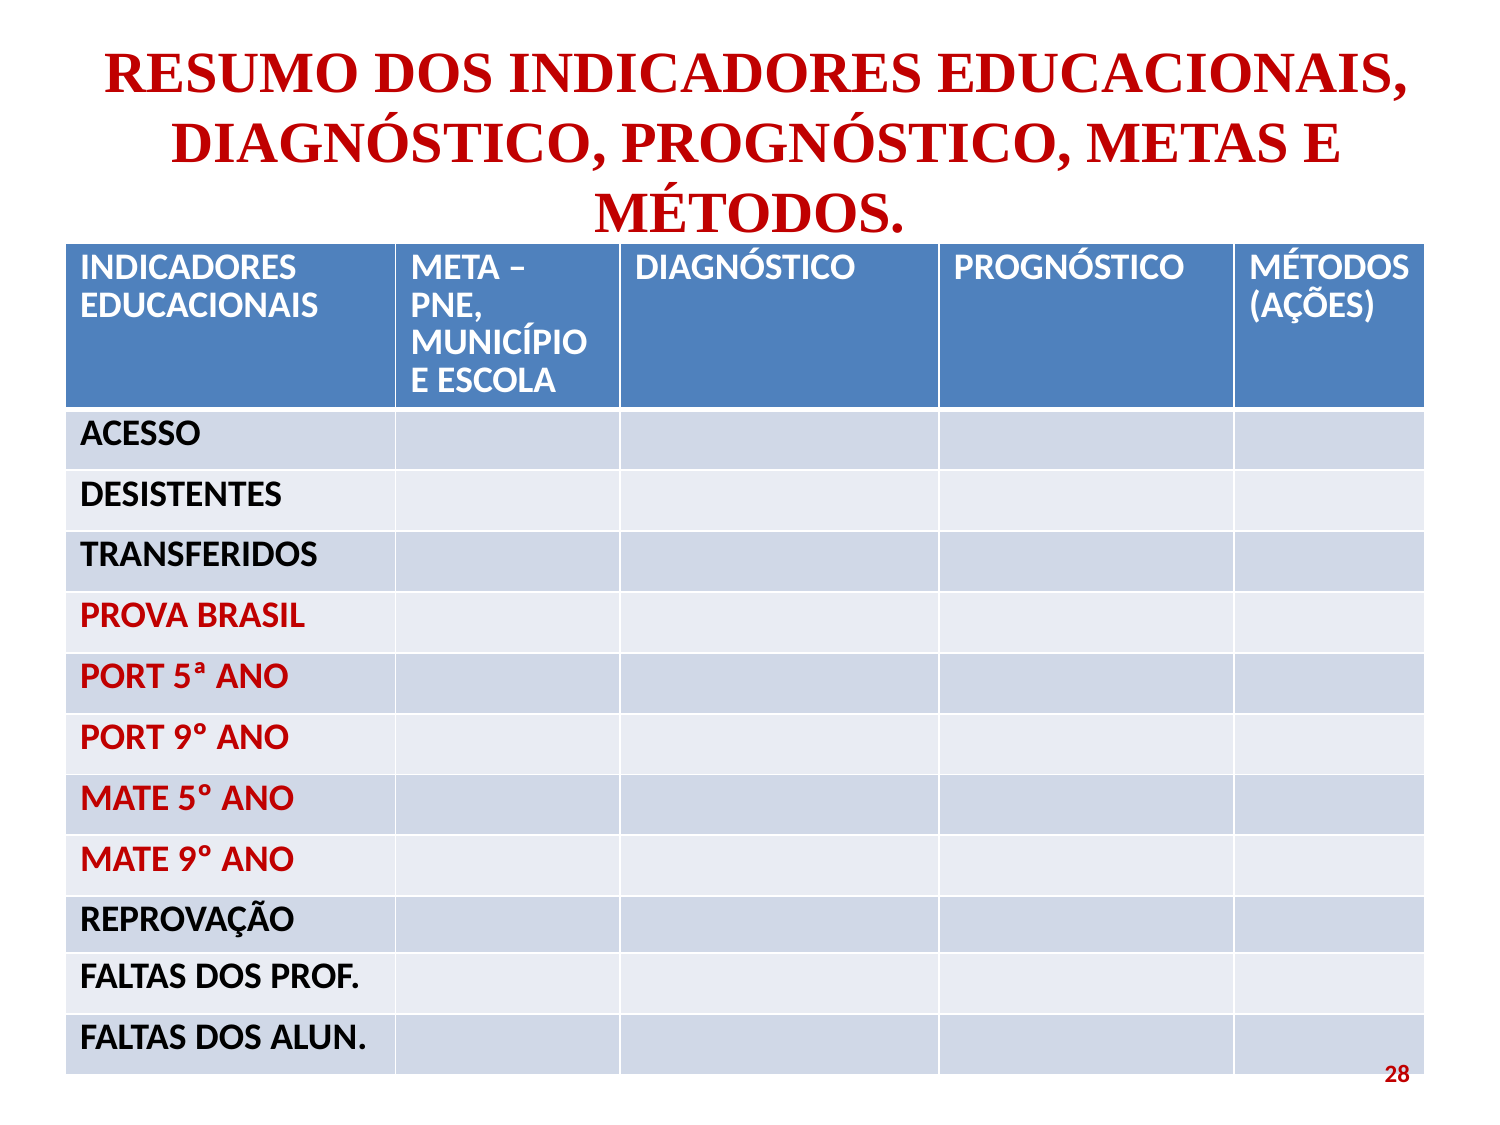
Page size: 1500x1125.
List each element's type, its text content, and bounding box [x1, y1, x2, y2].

table_header INDICADORES EDUCACIONAIS [66, 244, 395, 407]
table_cell [940, 654, 1233, 713]
table_cell [621, 954, 938, 1013]
table_cell [1235, 471, 1424, 530]
table_cell [940, 412, 1233, 469]
table_cell PORT 5ª ANO [66, 654, 395, 713]
table_cell [621, 775, 938, 834]
table_cell [396, 471, 619, 530]
table_cell [940, 1015, 1233, 1074]
table_cell [940, 836, 1233, 895]
table_cell TRANSFERIDOS [66, 532, 395, 591]
table_cell [1235, 412, 1424, 469]
table_cell PROVA BRASIL [66, 593, 395, 652]
table_cell [940, 532, 1233, 591]
table_cell [396, 532, 619, 591]
table_cell [1235, 715, 1424, 774]
table_cell [396, 593, 619, 652]
table_cell [940, 715, 1233, 774]
table_cell [396, 836, 619, 895]
table_cell PORT 9º ANO [66, 715, 395, 774]
table_cell FALTAS DOS ALUN. [66, 1015, 395, 1074]
table_cell [621, 593, 938, 652]
table_cell FALTAS DOS PROF. [66, 954, 395, 1013]
table_cell [396, 1015, 619, 1074]
table_cell [1235, 836, 1424, 895]
table_cell [940, 897, 1233, 952]
table_cell [621, 897, 938, 952]
title RESUMO DOS INDICADORES EDUCACIONAIS, DIAGNÓSTICO, PROGNÓSTICO, METAS E MÉTODOS. [75, 45, 1425, 233]
table_cell [1235, 897, 1424, 952]
table_header PROGNÓSTICO [940, 244, 1233, 407]
table_cell [396, 775, 619, 834]
table_cell [396, 897, 619, 952]
table_cell [396, 654, 619, 713]
table_cell [1235, 954, 1424, 1013]
table_cell [621, 654, 938, 713]
table_cell [940, 593, 1233, 652]
table_cell [940, 954, 1233, 1013]
table_cell [940, 471, 1233, 530]
table_cell [621, 715, 938, 774]
table_cell MATE 9º ANO [66, 836, 395, 895]
table_cell [621, 836, 938, 895]
table_cell [396, 954, 619, 1013]
table_cell [1235, 532, 1424, 591]
table_header DIAGNÓSTICO [621, 244, 938, 407]
table_cell DESISTENTES [66, 471, 395, 530]
table_cell [621, 471, 938, 530]
table_cell ACESSO [66, 412, 395, 469]
table_cell [1235, 775, 1424, 834]
table_cell [621, 1015, 938, 1074]
table_cell [940, 775, 1233, 834]
table_cell [396, 715, 619, 774]
table_cell [1235, 654, 1424, 713]
table_cell [396, 412, 619, 469]
slide_number 28 [1074, 1042, 1425, 1103]
table_cell REPROVAÇÃO [66, 897, 395, 952]
table_cell [1235, 593, 1424, 652]
table_cell [621, 532, 938, 591]
table_cell [1235, 1015, 1424, 1042]
table_cell MATE 5º ANO [66, 775, 395, 834]
table_header MÉTODOS(AÇÕES) [1235, 244, 1424, 407]
table_cell [621, 412, 938, 469]
table_header META – PNE, MUNICÍPIO E ESCOLA [396, 244, 619, 407]
